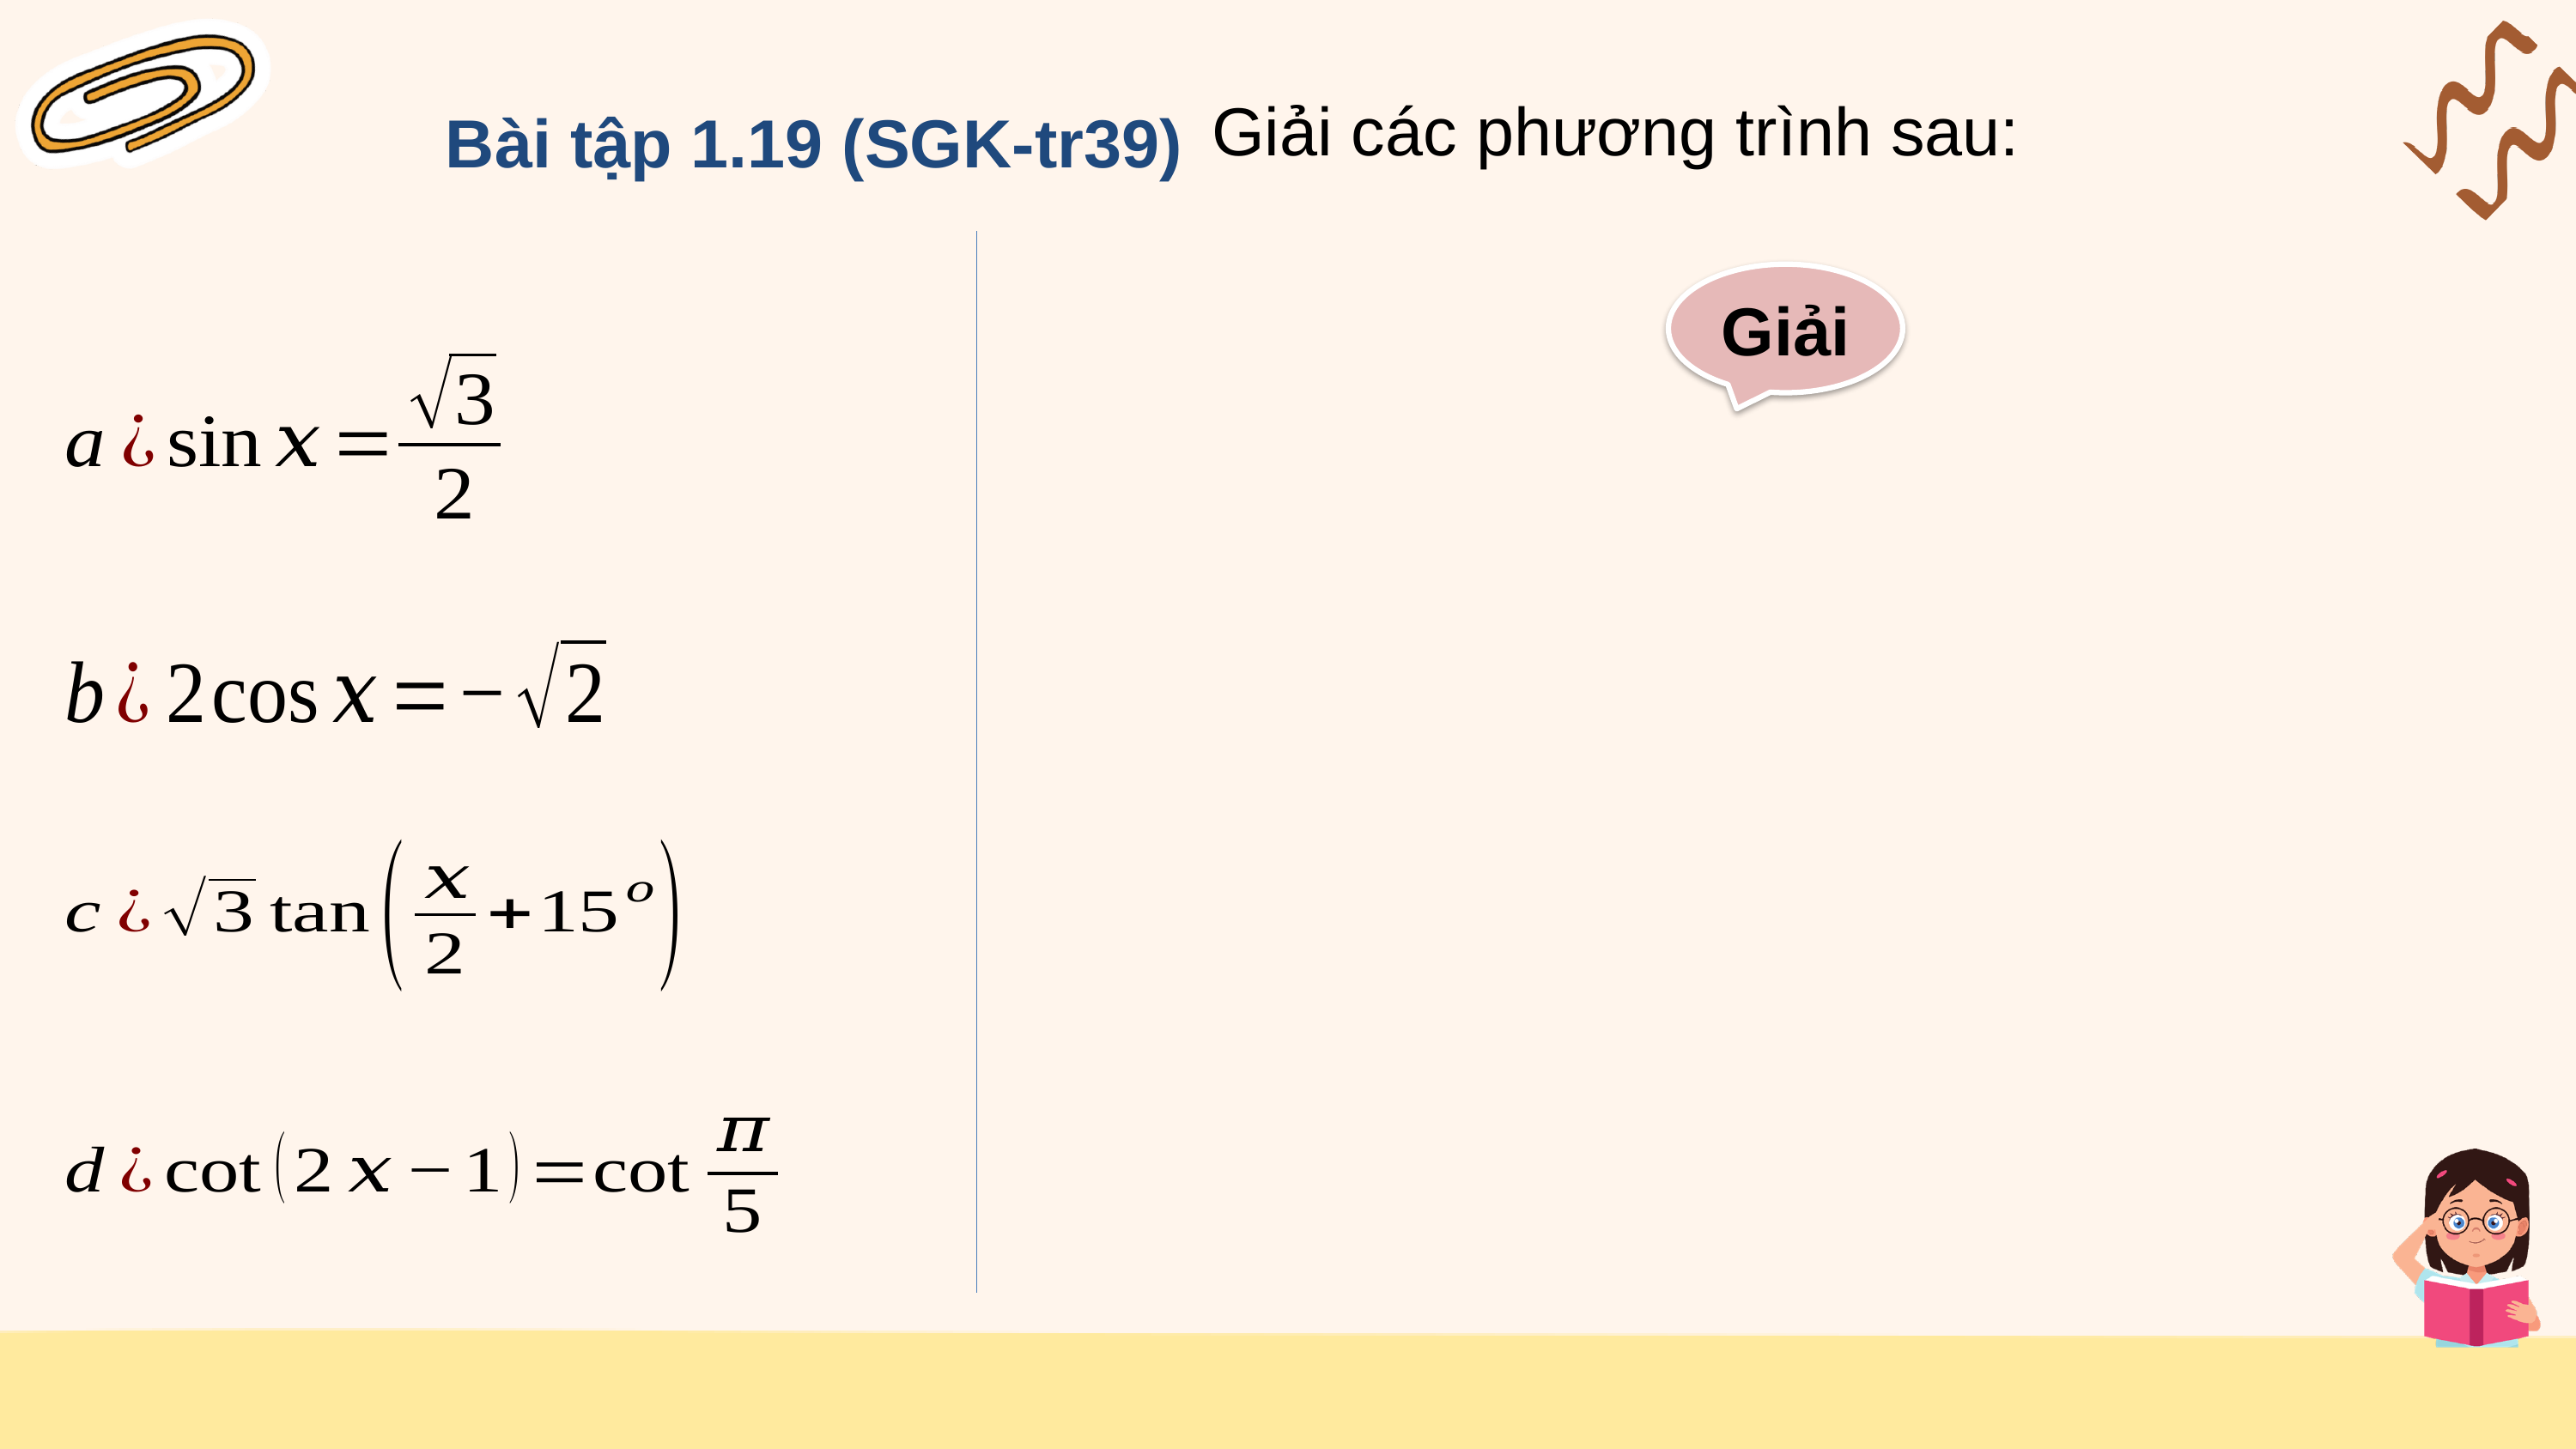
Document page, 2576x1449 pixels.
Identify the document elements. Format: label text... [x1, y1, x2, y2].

picture [2391, 1149, 2544, 1348]
text_box Bài tập 1.19 (SGK-tr39) [433, 52, 1196, 188]
picture [0, 0, 286, 235]
text_box Giải các phương trình sau: [1199, 82, 2240, 176]
text_box [0, 1325, 2576, 1449]
text_box Giải [1665, 261, 1906, 412]
text_box [2393, 15, 2576, 222]
